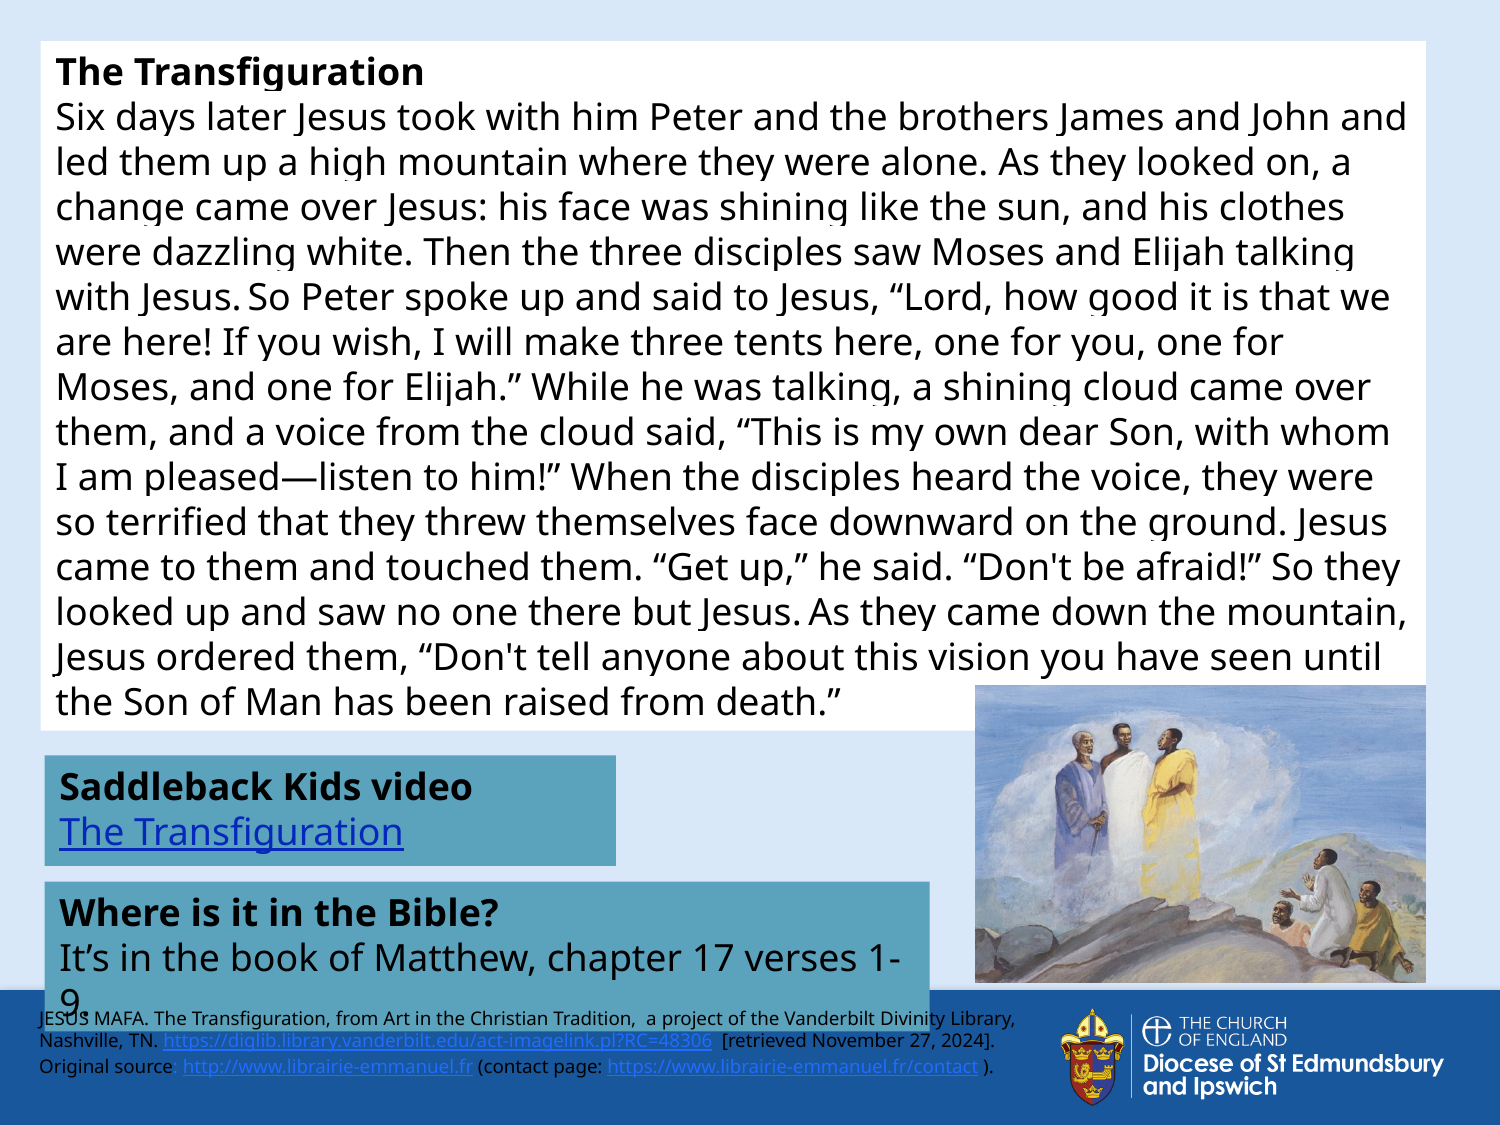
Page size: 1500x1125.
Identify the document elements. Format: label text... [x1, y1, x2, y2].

text_box Saddleback Kids video The Transfiguration [44, 755, 616, 866]
picture [1055, 998, 1459, 1117]
text_box The Transfiguration Six days later Jesus took with him Peter and the brothers James and John and led them up a high mountain where they were alone. As they looked on, a change came over Jesus: his face was shining like the sun, and his clothes were dazzling white. Then the three disciples saw Moses and Elijah talking with Jesus. So Peter spoke up and said to Jesus, “Lord, how good it is that we are here! If you wish, I will make three tents here, one for you, one for Moses, and one for Elijah.” While he was talking, a shining cloud came over them, and a voice from the cloud said, “This is my own dear Son, with whom I am pleased—listen to him!” When the disciples heard the voice, they were so terrified that they threw themselves face downward on the ground. Jesus came to them and touched them. “Get up,” he said. “Don't be afraid!” So they looked up and saw no one there but Jesus. As they came down the mountain, Jesus ordered them, “Don't tell anyone about this vision you have seen until the Son of Man has been raised from death.” [40, 41, 1426, 731]
text_box JESUS MAFA. The Transfiguration, from Art in the Christian Tradition, a project of the Vanderbilt Divinity Library, Nashville, TN. https://diglib.library.vanderbilt.edu/act-imagelink.pl?RC=48306 [retrieved November 27, 2024]. Original source: http://www.librairie-emmanuel.fr (contact page: https://www.librairie-emmanuel.fr/contact ). [24, 999, 1049, 1088]
text_box Where is it in the Bible? It’s in the book of Matthew, chapter 17 verses 1-9. [44, 881, 930, 999]
picture [975, 684, 1427, 983]
